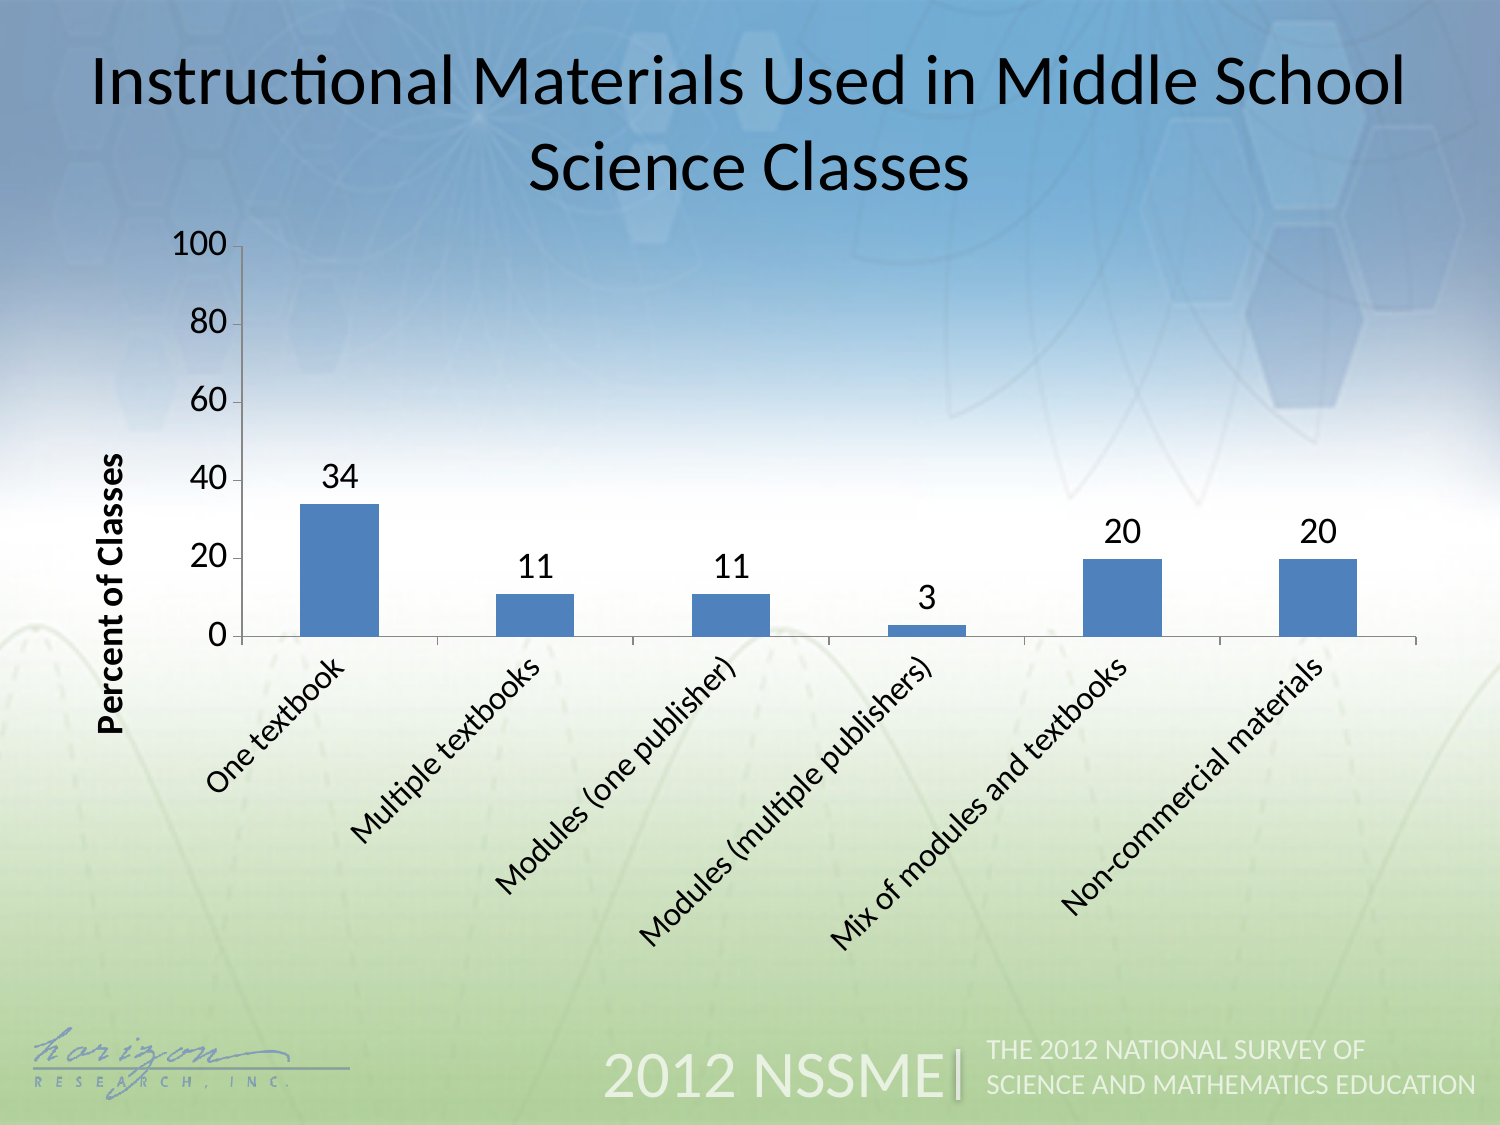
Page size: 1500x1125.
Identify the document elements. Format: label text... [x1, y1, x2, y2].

chart [56, 212, 1444, 976]
text_box Instructional Materials Used in Middle School Science Classes [74, 24, 1425, 210]
picture [0, 0, 1500, 1125]
